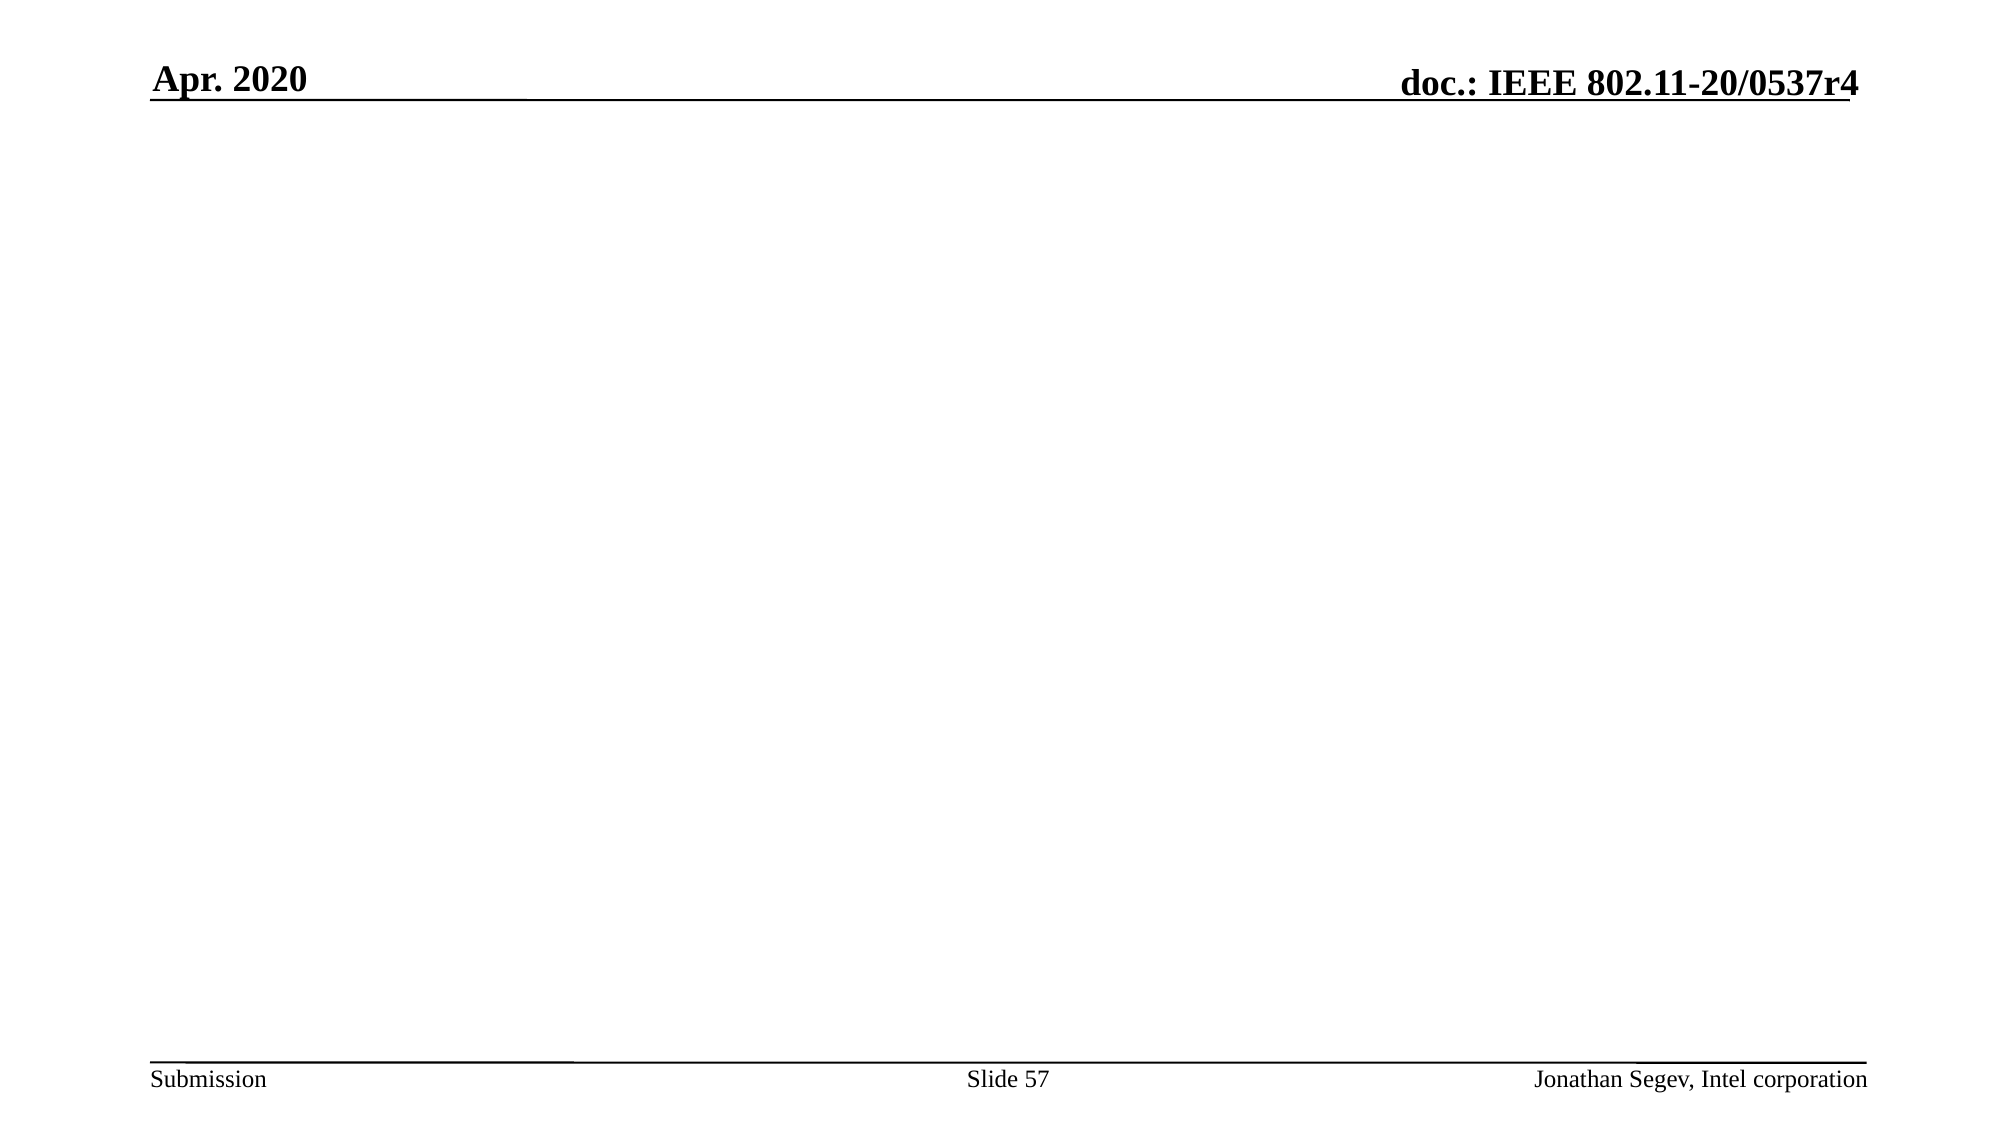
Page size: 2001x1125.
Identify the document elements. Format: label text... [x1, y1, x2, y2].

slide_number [152, 54, 563, 100]
slide_number Slide 57 [950, 1061, 1067, 1123]
footer Jonathan Segev, Intel corporation [1171, 1061, 1869, 1093]
